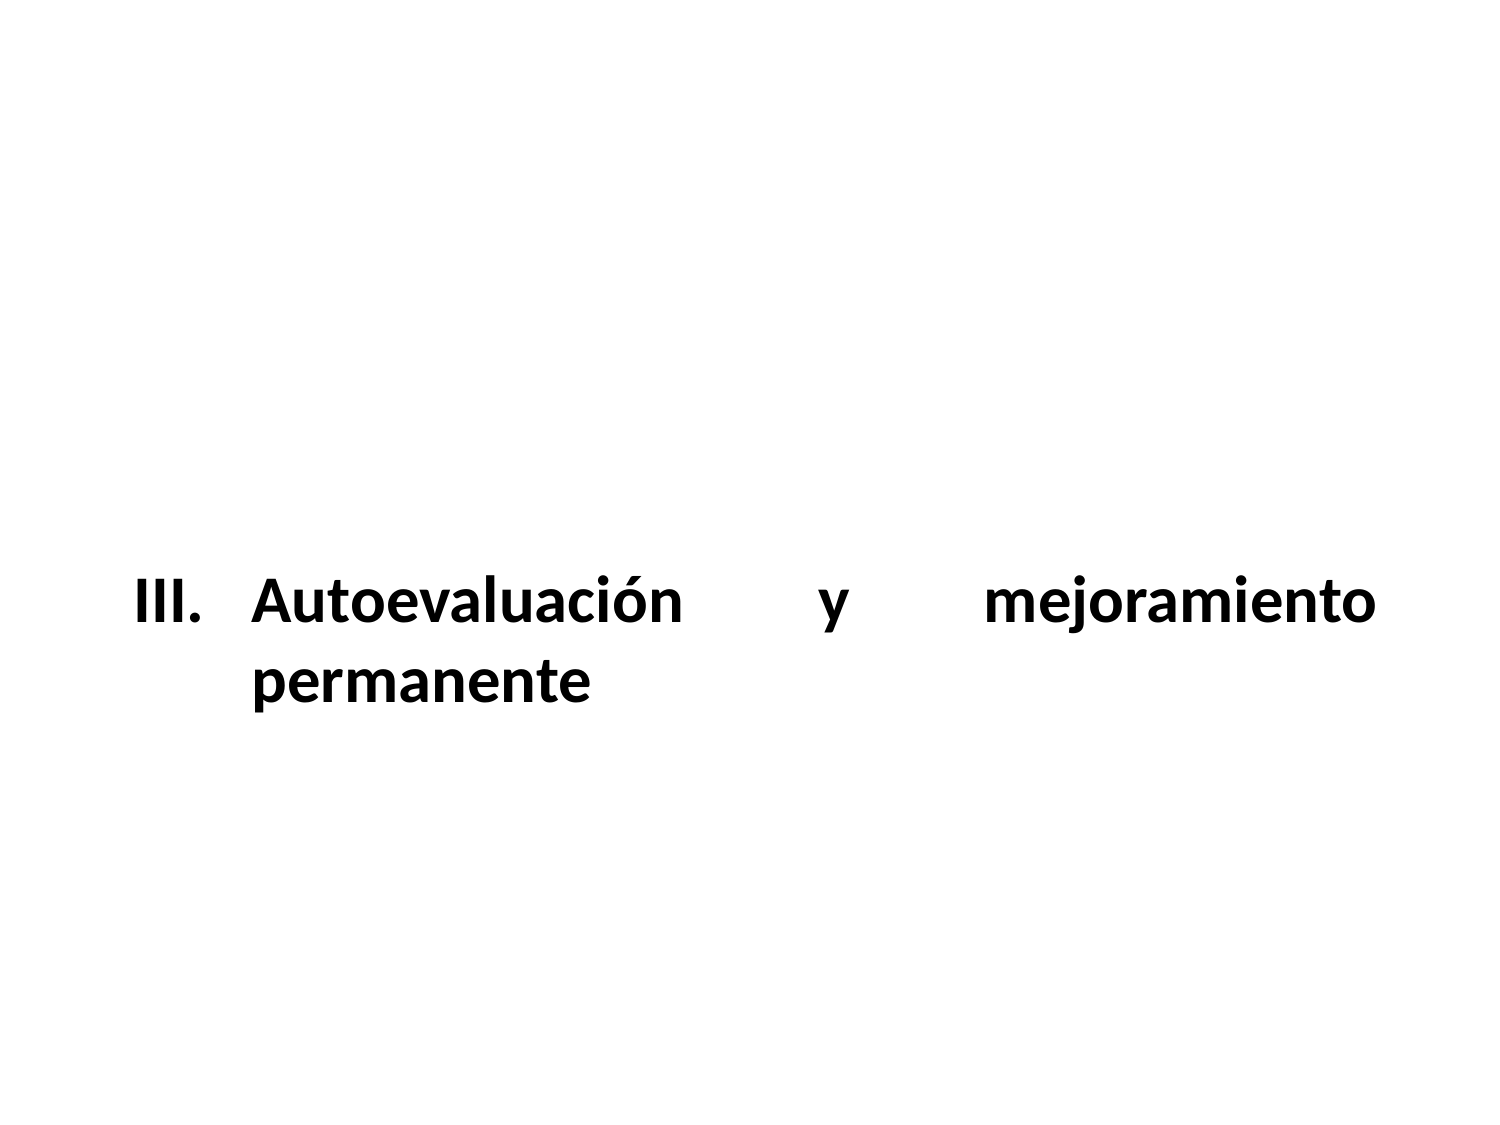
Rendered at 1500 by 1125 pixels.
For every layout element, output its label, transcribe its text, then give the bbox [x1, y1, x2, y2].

list Autoevaluación y mejoramiento permanente [118, 476, 1394, 723]
